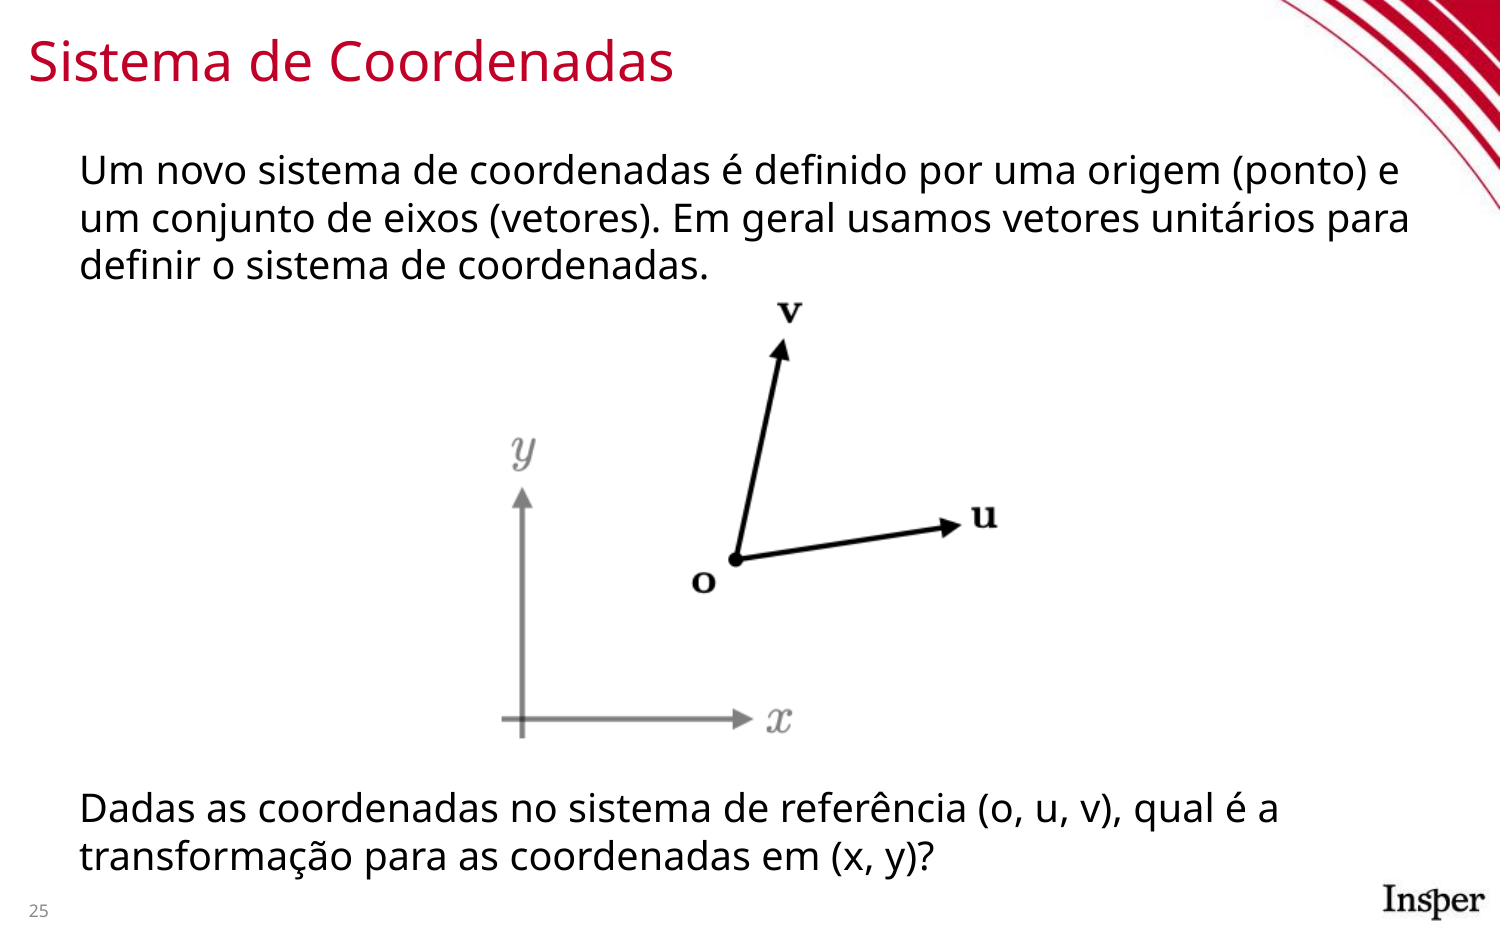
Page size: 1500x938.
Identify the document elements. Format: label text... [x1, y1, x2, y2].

list Um novo sistema de coordenadas é definido por uma origem (ponto) e um conjunto de eixos (vetores). Em geral usamos vetores unitários para definir o sistema de coordenadas. Dadas as coordenadas no sistema de referência (o, u, v), qual é a transformação para as coordenadas em (x, y)? [64, 137, 1447, 888]
picture [493, 294, 1007, 744]
title Sistema de Coordenadas [13, 18, 1397, 104]
slide_number 25 [0, 887, 78, 938]
picture [249, 0, 1500, 938]
